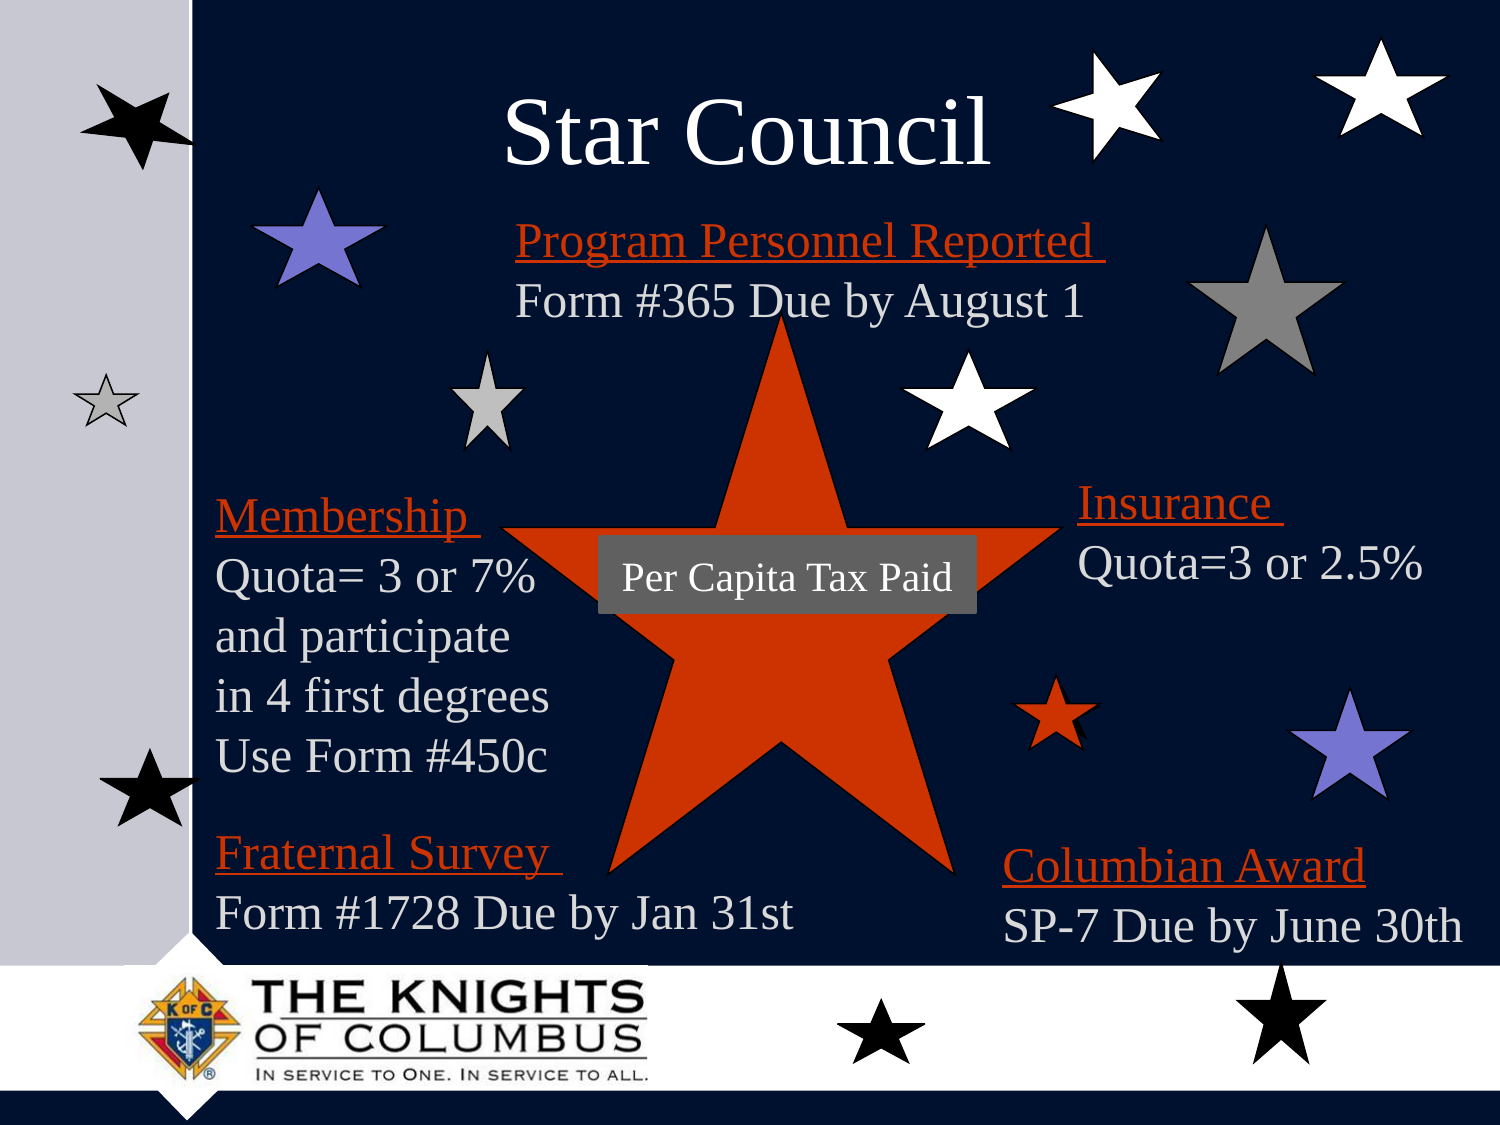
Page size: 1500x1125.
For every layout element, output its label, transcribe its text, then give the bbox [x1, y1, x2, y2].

picture [124, 965, 648, 1088]
text_box [1187, 224, 1346, 375]
text_box Fraternal Survey Form #1728 Due by Jan 31st [200, 812, 838, 948]
text_box [1312, 37, 1450, 138]
text_box [613, 614, 956, 875]
text_box Columbian Award SP-7 Due by June 30th [987, 824, 1500, 960]
text_box Per Capita Tax Paid [598, 535, 977, 614]
title Star Council [0, 62, 1251, 188]
text_box [575, 335, 1062, 603]
text_box [1062, 687, 1070, 703]
text_box Membership Quota= 3 or 7% and participate in 4 first degrees Use Form #450c [199, 474, 575, 790]
text_box [837, 999, 925, 1063]
text_box Insurance Quota=3 or 2.5% [1062, 462, 1500, 598]
text_box [1287, 687, 1413, 800]
text_box Program Personnel Reported Form #365 Due by August 1 [499, 199, 1188, 335]
text_box [99, 749, 200, 825]
text_box [449, 350, 525, 450]
text_box [1074, 719, 1086, 738]
text_box [899, 350, 1038, 450]
text_box [249, 187, 388, 288]
text_box [82, 85, 196, 169]
text_box [1050, 50, 1163, 163]
text_box [1237, 962, 1325, 1063]
text_box [74, 375, 138, 425]
text_box [1012, 674, 1100, 750]
